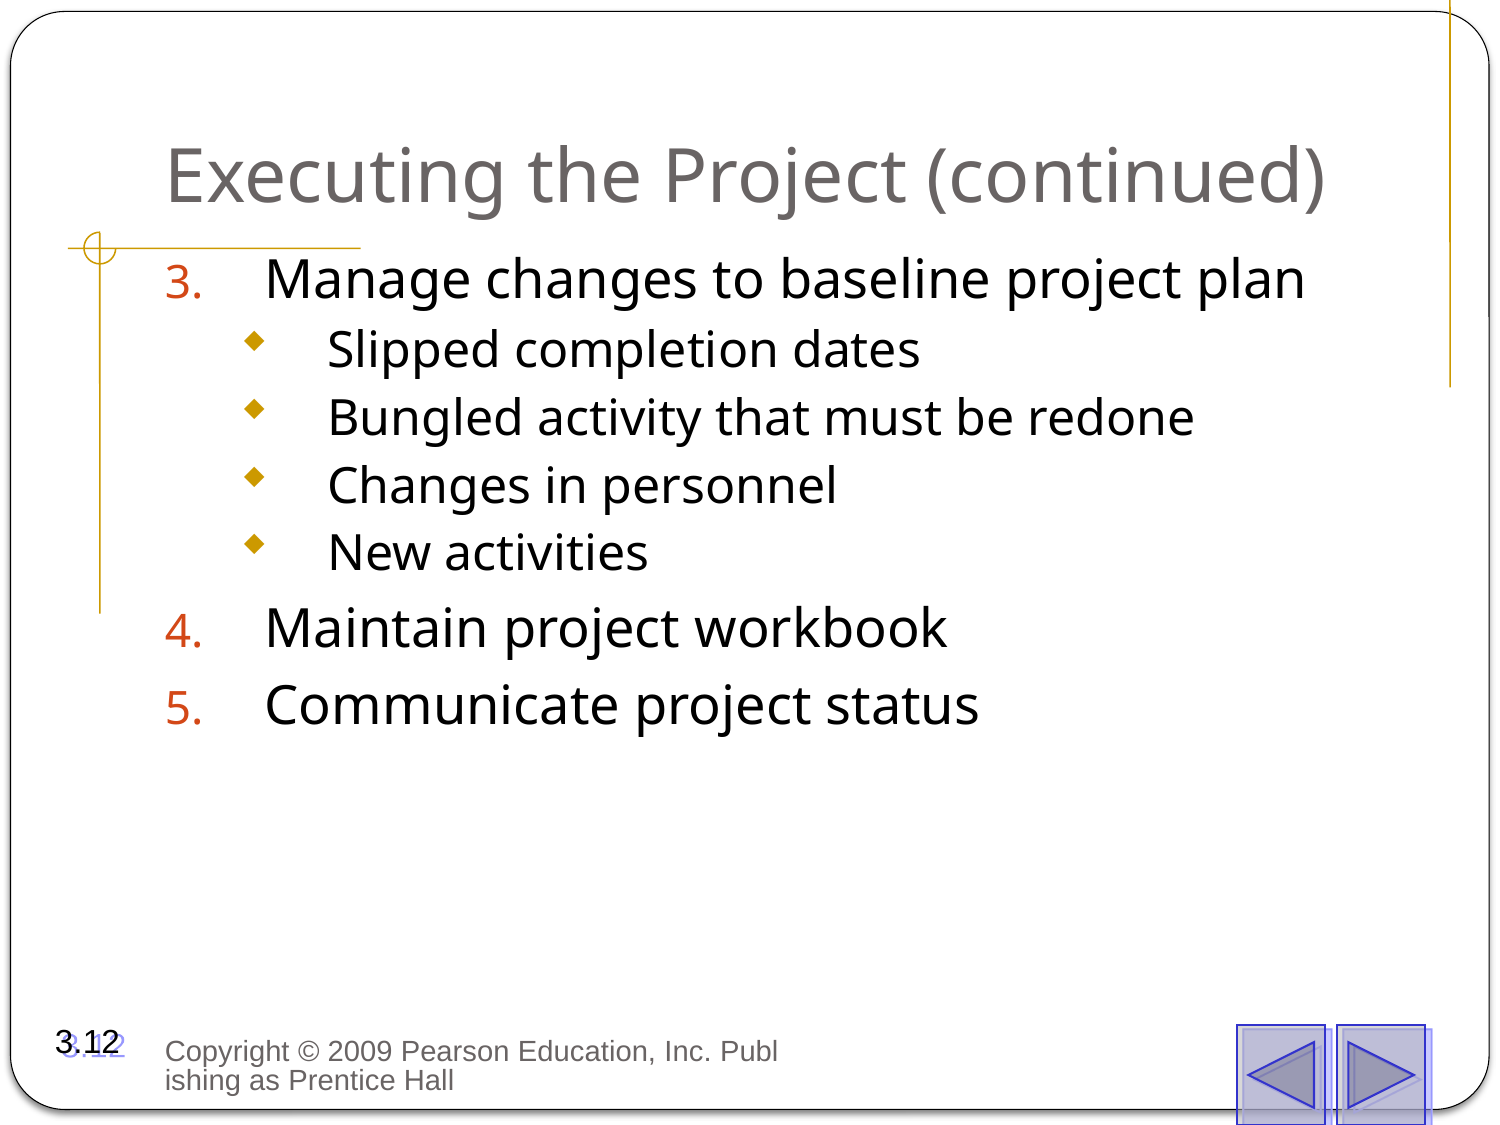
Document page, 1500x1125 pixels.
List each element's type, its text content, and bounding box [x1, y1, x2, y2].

list Manage changes to baseline project plan Slipped completion dates Bungled activity that must be redone Changes in personnel New activities Maintain project workbook Communicate project status [150, 237, 1425, 988]
title Executing the Project (continued) [150, 45, 1425, 233]
text_box 3.12 [37, 1012, 138, 1107]
footer Copyright © 2009 Pearson Education, Inc. Publishing as Prentice Hall [150, 1012, 800, 1088]
